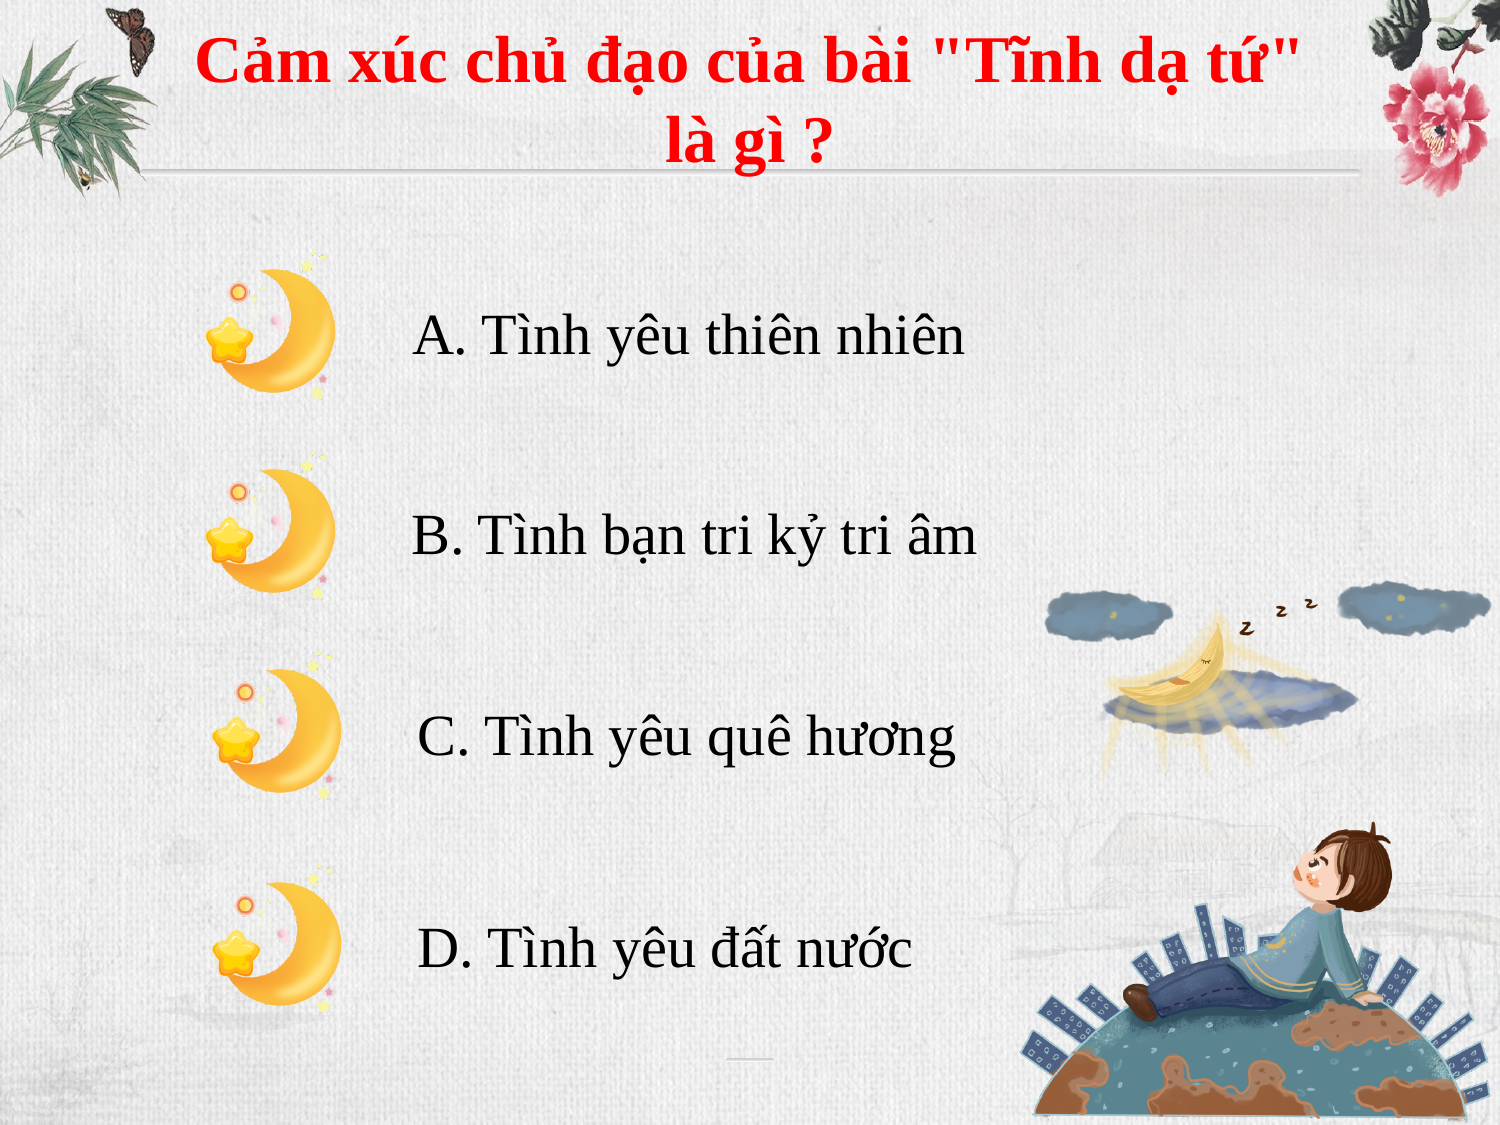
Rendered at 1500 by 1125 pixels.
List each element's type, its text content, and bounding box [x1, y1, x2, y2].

text_box C. Tình yêu quê hương [402, 689, 972, 775]
text_box Cảm xúc chủ đạo của bài "Tĩnh dạ tứ" là gì ? [162, 8, 1339, 184]
text_box D. Tình yêu đất nước [402, 901, 930, 987]
text_box A. Tình yêu thiên nhiên [397, 289, 1127, 375]
text_box B. Tình bạn tri kỷ tri âm [396, 489, 994, 575]
picture [0, 0, 1500, 1125]
